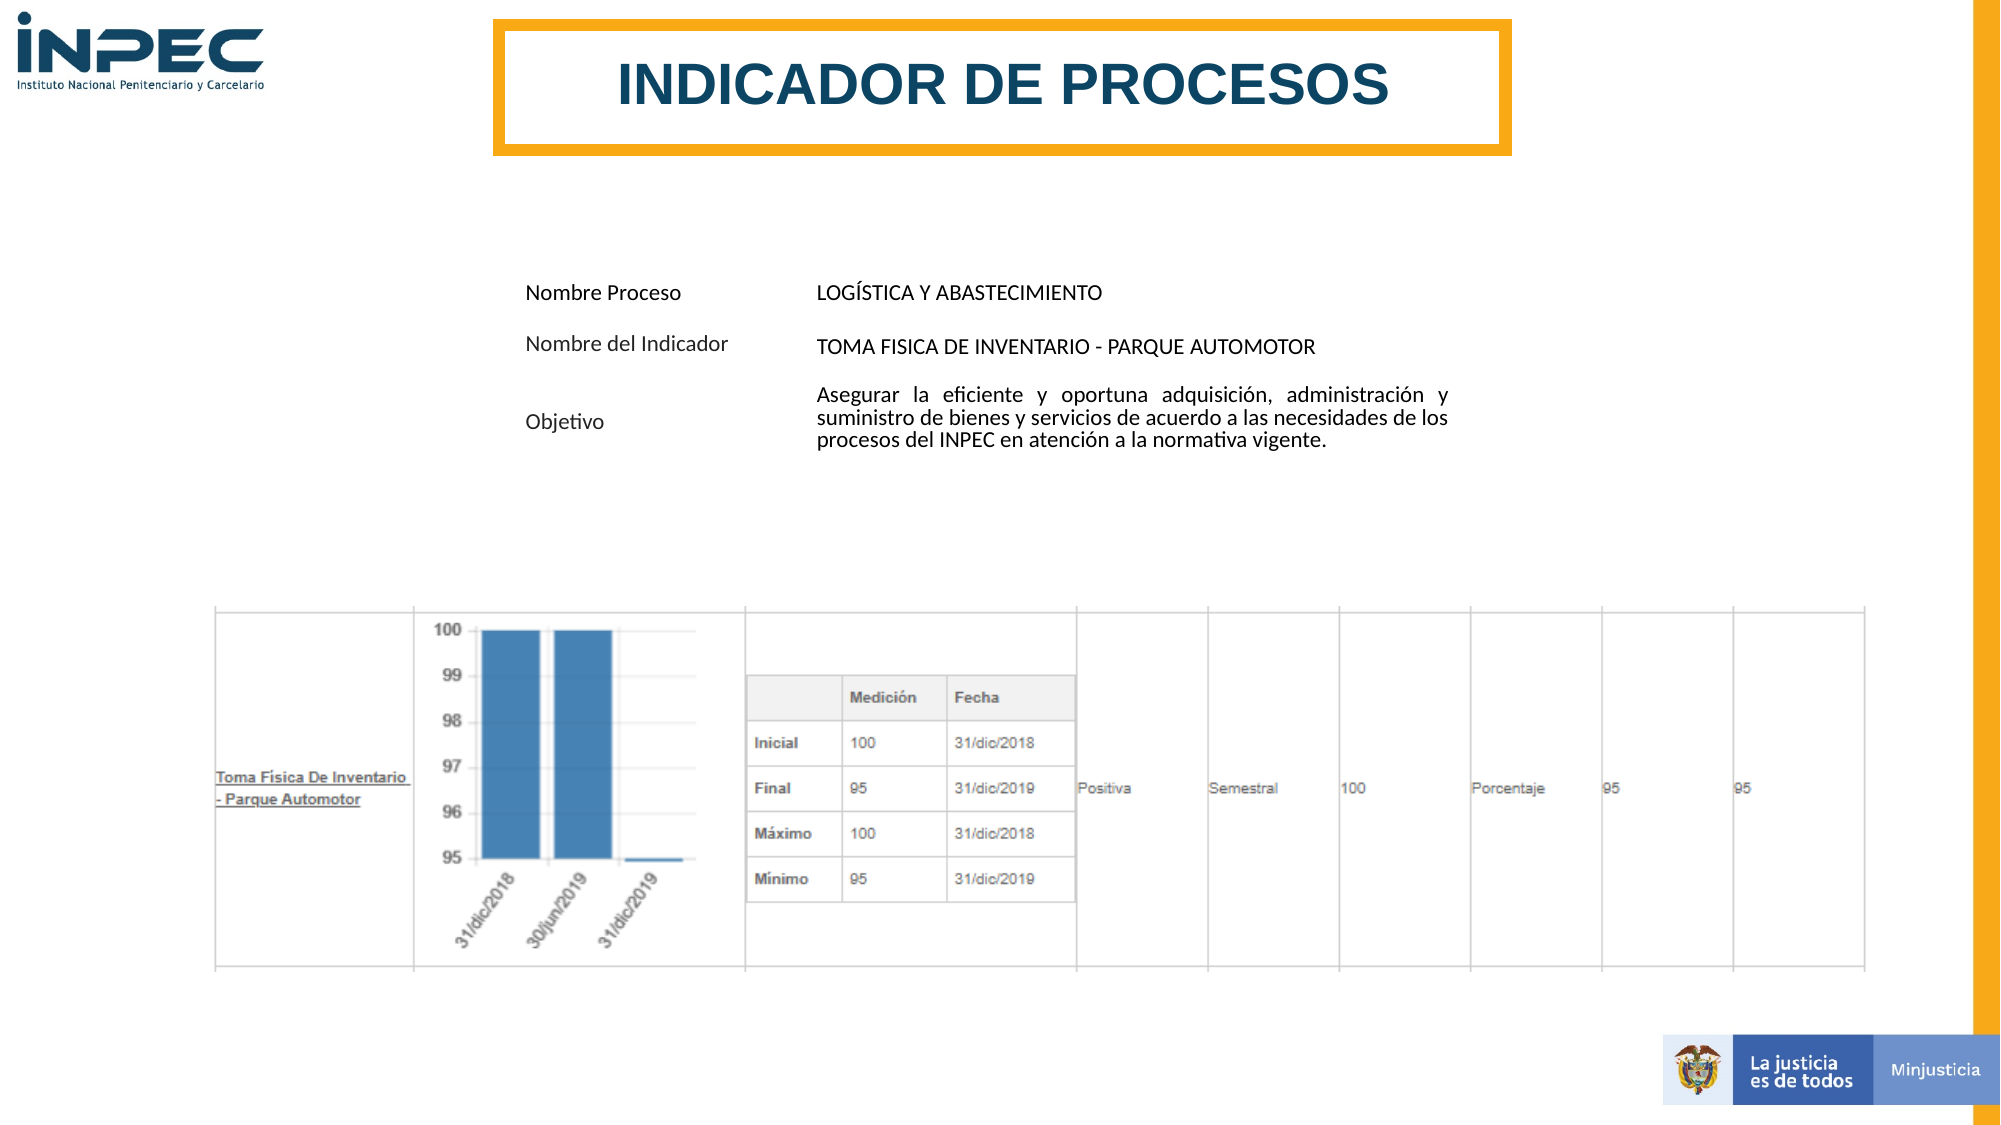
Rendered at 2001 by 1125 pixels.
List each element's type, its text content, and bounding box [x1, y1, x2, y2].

table_cell Asegurar la eficiente y oportuna adquisición, administración y suministro de bienes y servicios de acuerdo a las necesidades de los procesos del INPEC en atención a la normativa vigente. [815, 360, 1451, 485]
table_cell Nombre del Indicador [524, 329, 815, 360]
table_header LOGÍSTICA Y ABASTECIMIENTO [815, 259, 1451, 329]
picture [0, 0, 2000, 1125]
table_header Nombre Proceso [524, 259, 815, 329]
text_box INDICADOR DE PROCESOS [504, 46, 1503, 129]
table_cell TOMA FISICA DE INVENTARIO - PARQUE AUTOMOTOR [815, 329, 1451, 360]
table_cell Objetivo [524, 360, 815, 485]
